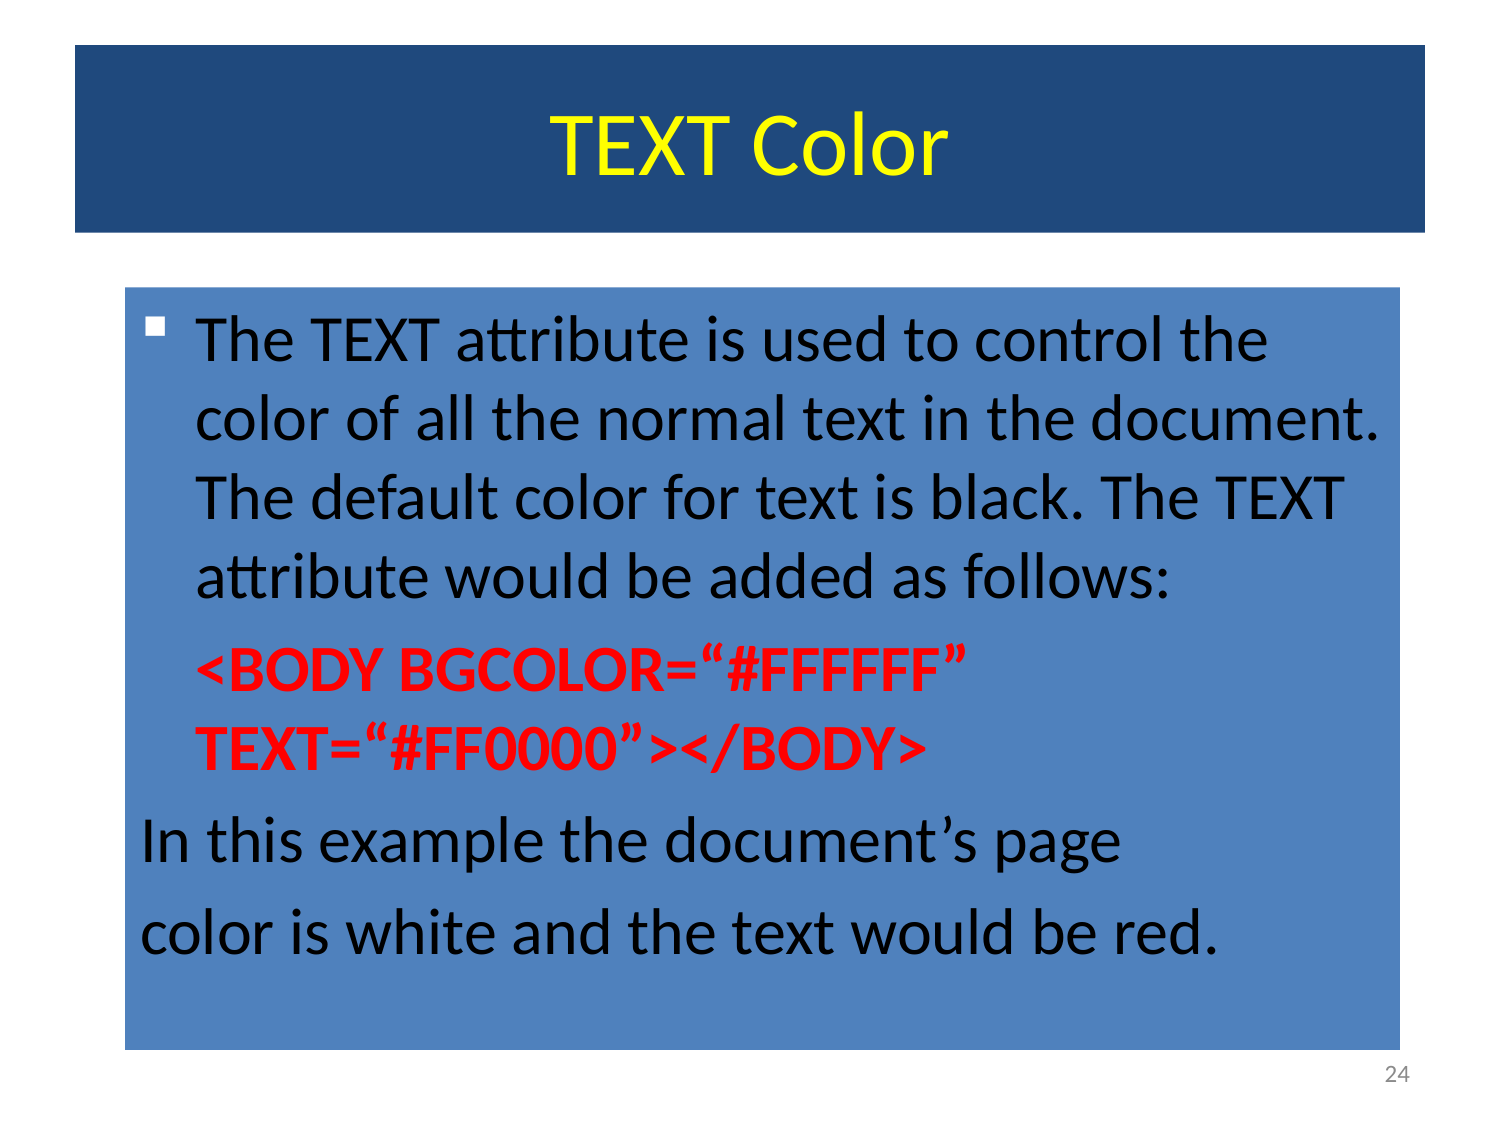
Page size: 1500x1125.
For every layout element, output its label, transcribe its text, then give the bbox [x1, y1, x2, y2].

title TEXT Color [75, 45, 1425, 233]
list The TEXT attribute is used to control the color of all the normal text in the document. The default color for text is black. The TEXT attribute would be added as follows: <BODY BGCOLOR=“#FFFFFF” TEXT=“#FF0000”></BODY> In this example the document’s page color is white and the text would be red. [125, 287, 1400, 1050]
slide_number 24 [1074, 1042, 1425, 1103]
